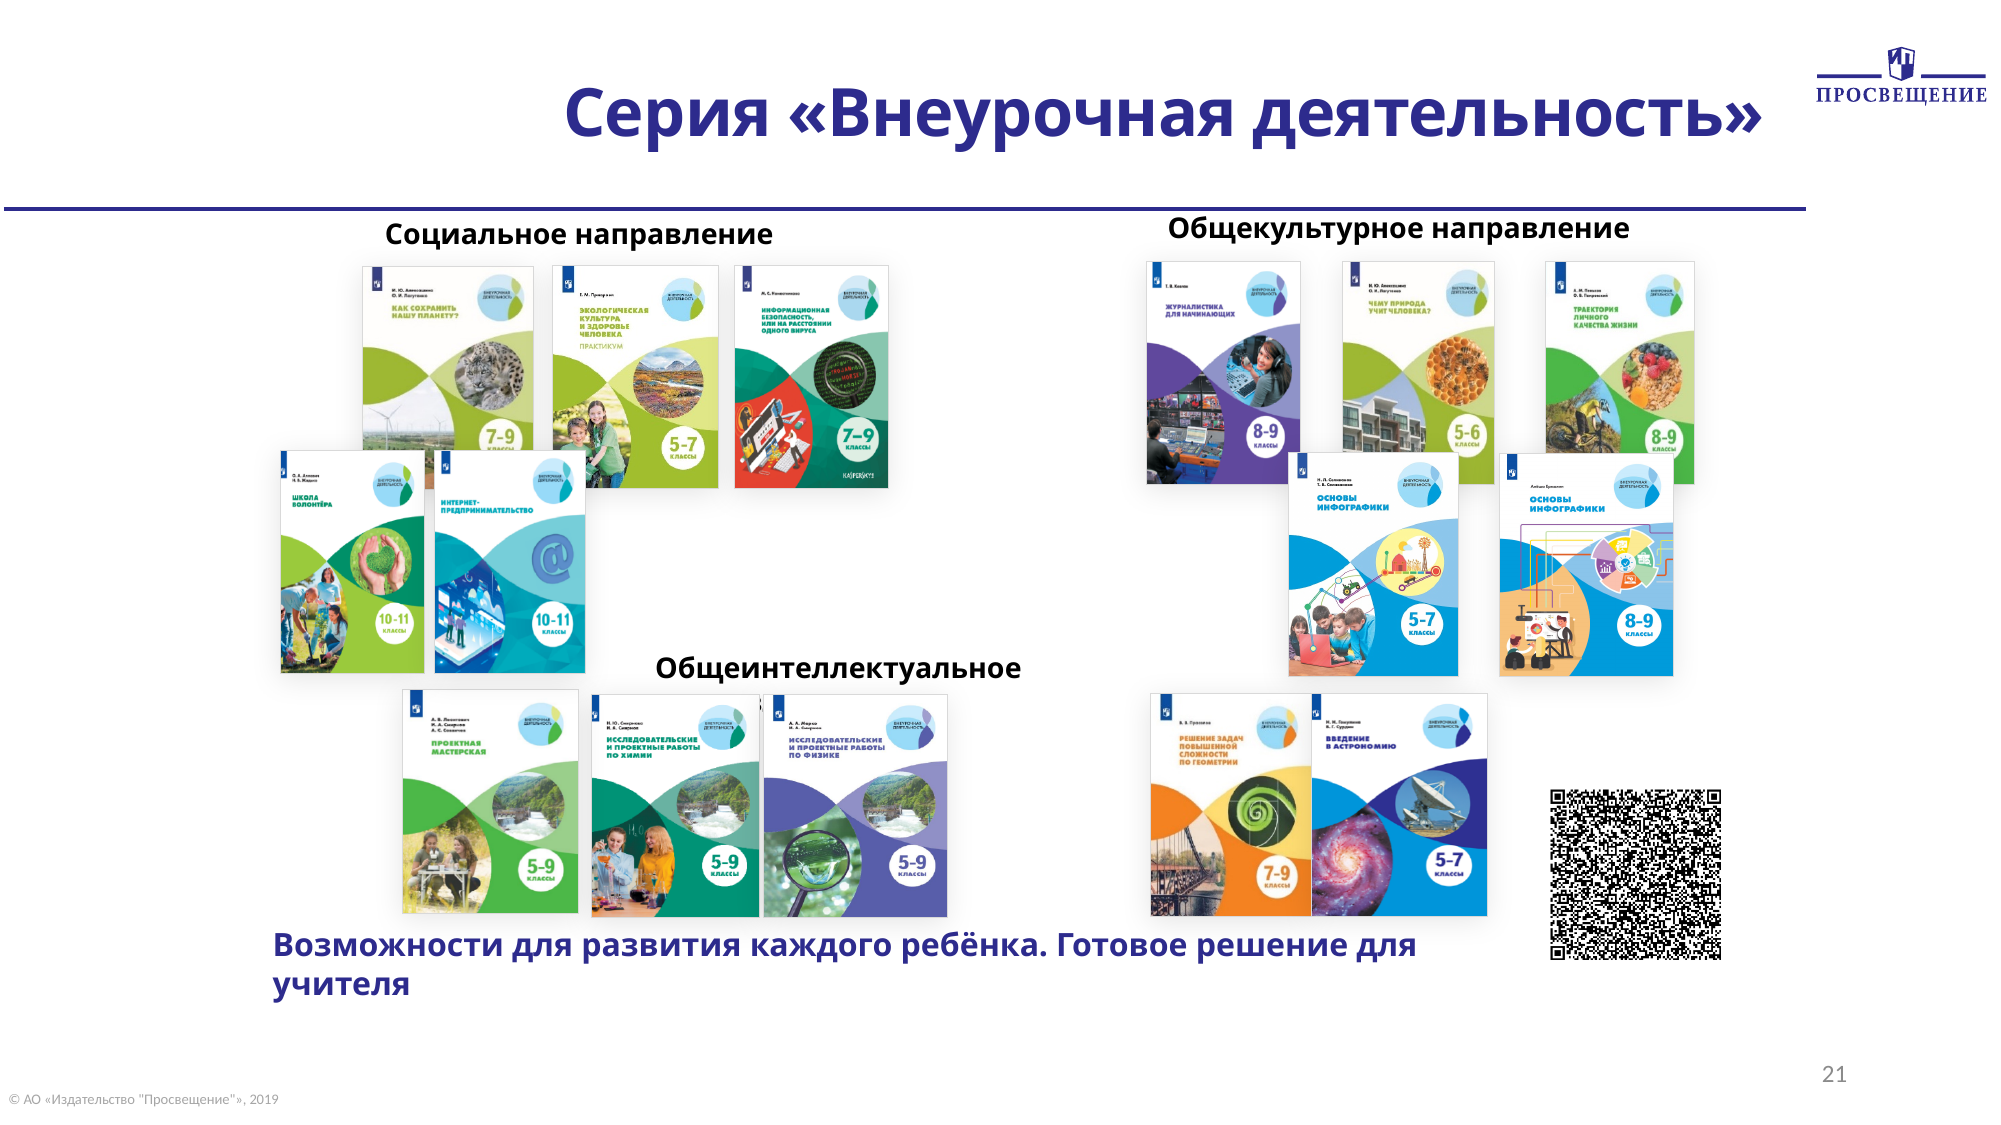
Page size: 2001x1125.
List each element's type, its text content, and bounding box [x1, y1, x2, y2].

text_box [1791, 21, 1962, 81]
picture [1150, 693, 1487, 917]
text_box Возможности для развития каждого ребёнка. Готовое решение для учителя [272, 924, 1524, 1002]
picture [1499, 261, 1694, 676]
picture [402, 689, 579, 913]
text_box Общеинтеллектуальное направление [640, 642, 1200, 726]
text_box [1816, 46, 1987, 106]
picture [1146, 261, 1495, 676]
picture [734, 265, 889, 489]
text_box © АО «Издательство "Просвещение"», 2019 [8, 1090, 1992, 1108]
picture [280, 265, 719, 674]
slide_number 21 [1412, 1042, 1863, 1103]
text_box Общекультурное направление [1152, 202, 1646, 208]
text_box Социальное направление [370, 210, 789, 258]
text_box Серия «Внеурочная деятельность» [0, 62, 1780, 158]
picture [1547, 786, 1724, 963]
picture [763, 694, 948, 918]
text_box Общекультурное направление [1152, 210, 1646, 252]
picture [590, 694, 760, 918]
